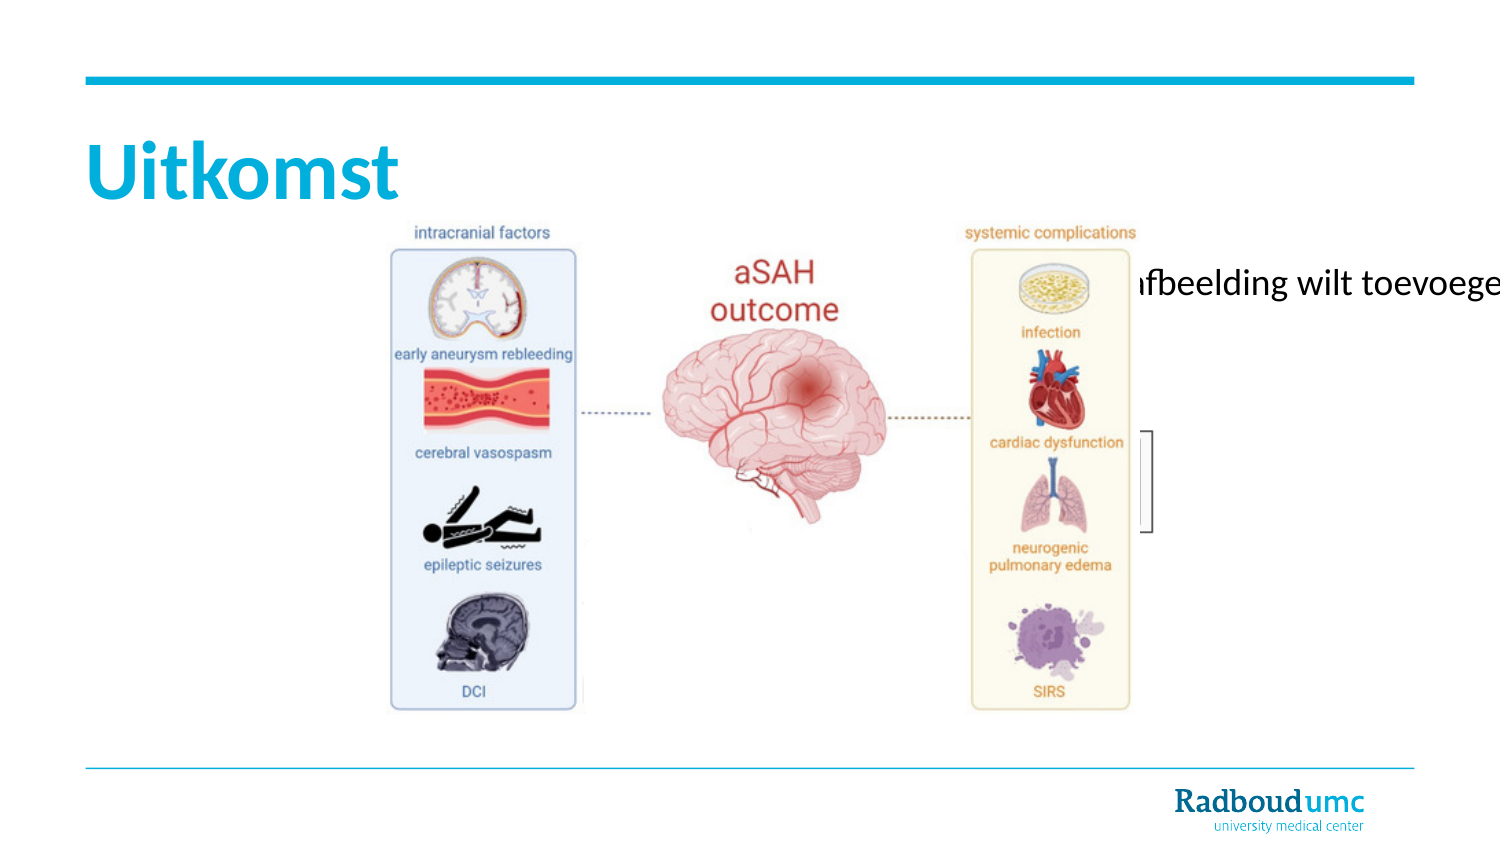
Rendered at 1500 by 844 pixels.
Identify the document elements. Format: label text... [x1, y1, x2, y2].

picture [384, 219, 1415, 715]
picture [1326, 822, 1332, 831]
picture [1288, 822, 1294, 831]
title Uitkomst [85, 128, 1415, 217]
picture [1222, 822, 1227, 831]
picture [1340, 822, 1346, 831]
picture [1215, 823, 1221, 831]
picture [1233, 822, 1247, 829]
